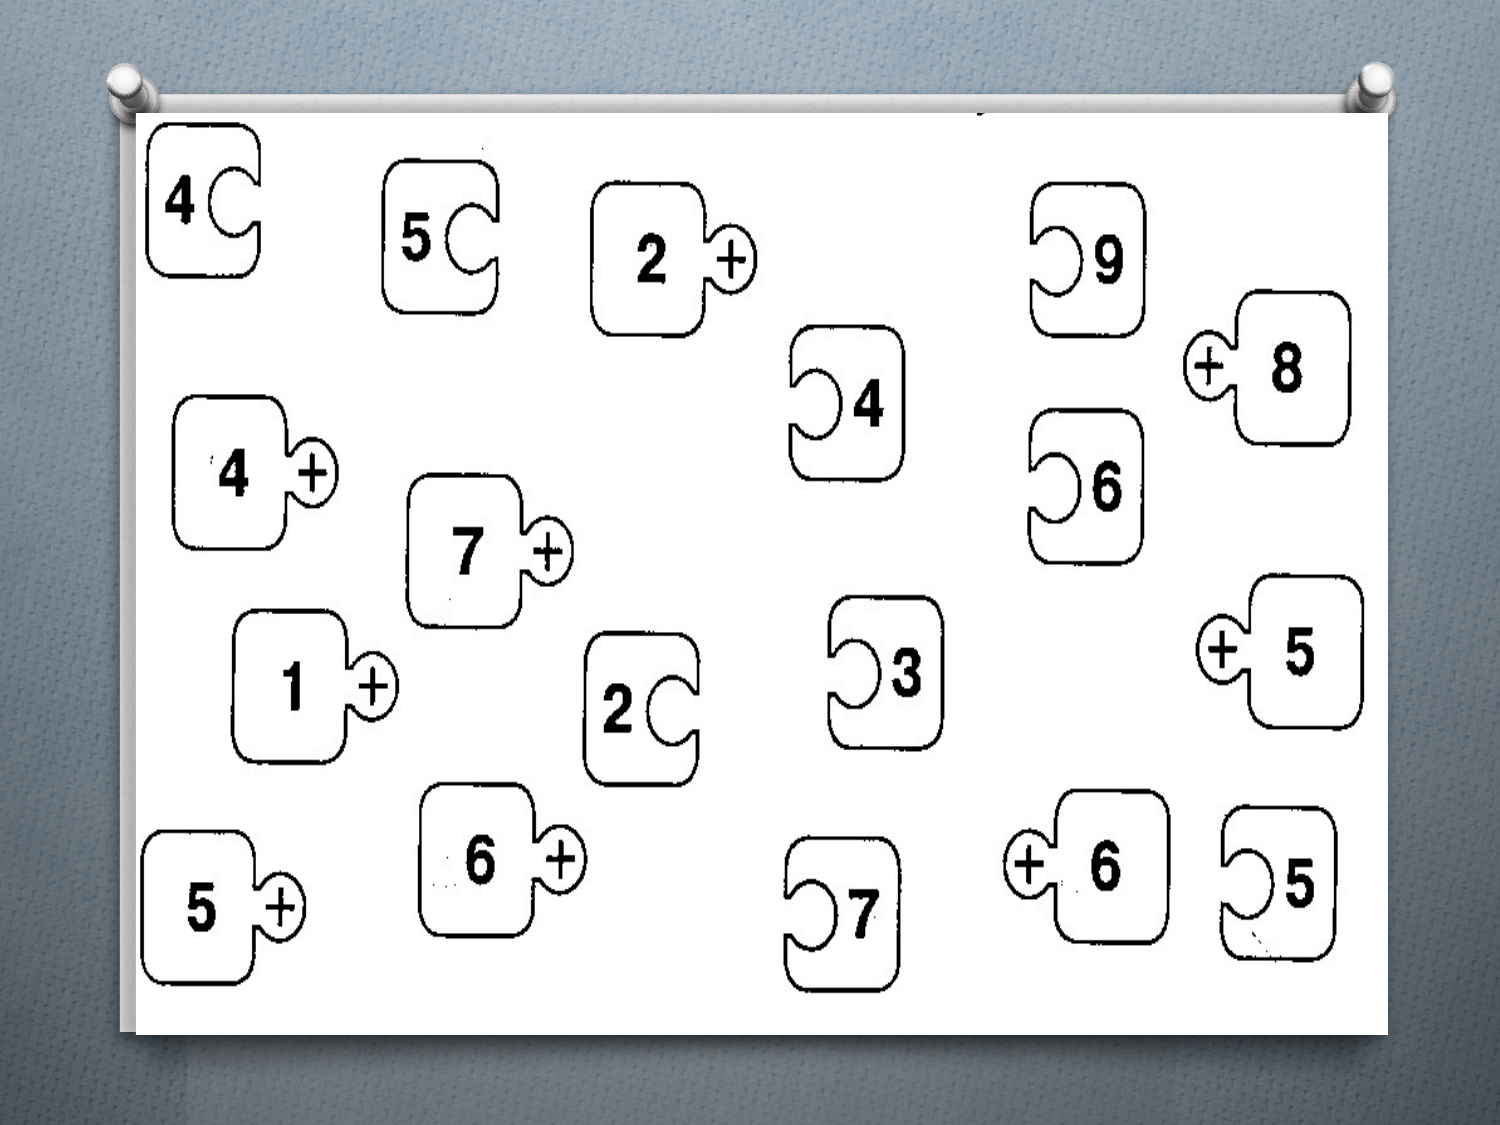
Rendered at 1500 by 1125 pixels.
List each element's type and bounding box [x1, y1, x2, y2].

picture [75, 29, 1439, 1036]
